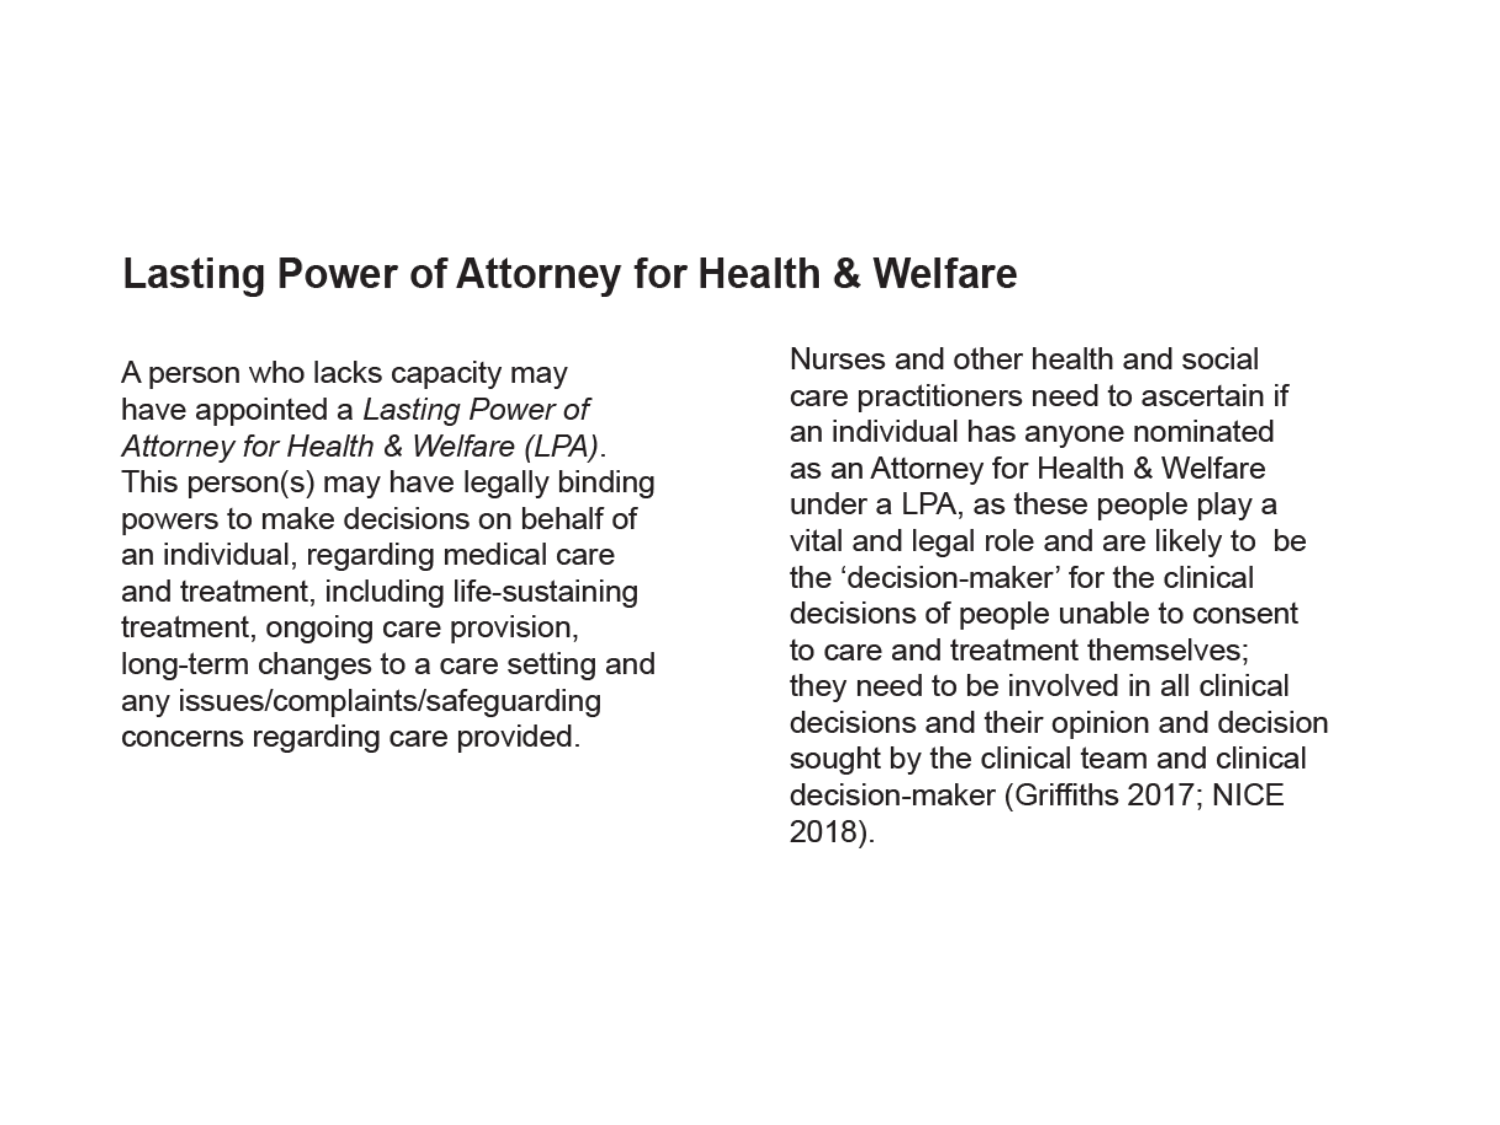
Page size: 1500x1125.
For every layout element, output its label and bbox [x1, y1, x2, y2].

picture [99, 351, 678, 774]
picture [99, 236, 1045, 310]
picture [770, 335, 1363, 872]
